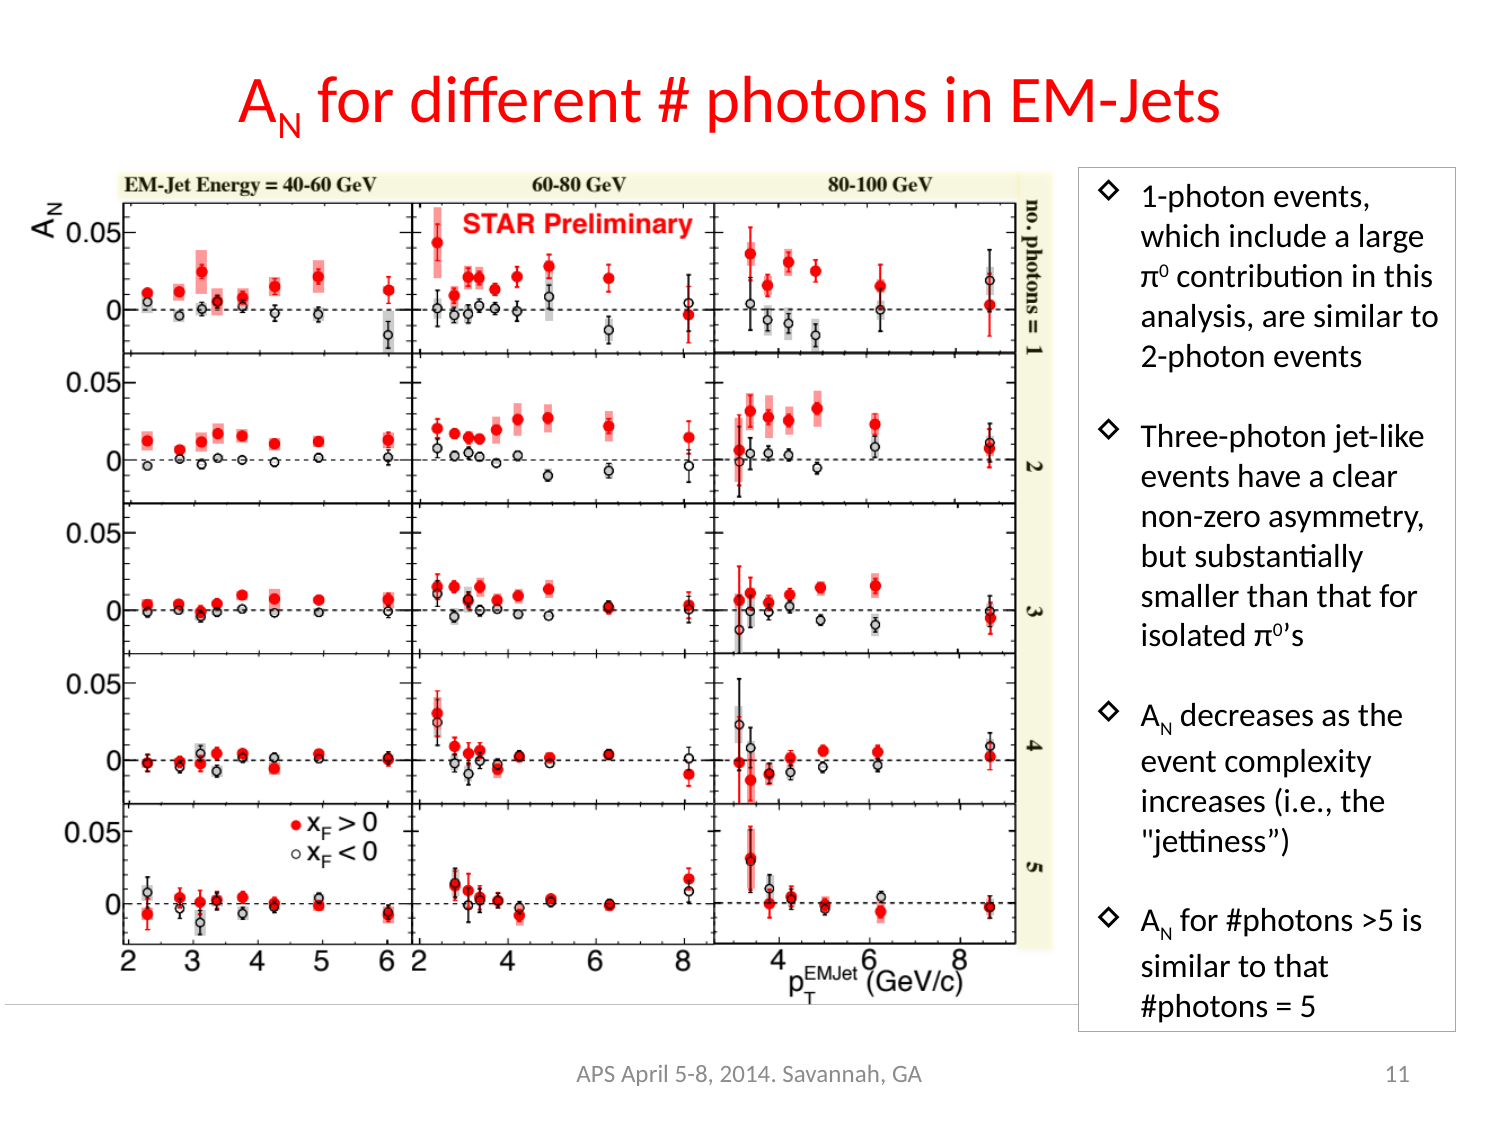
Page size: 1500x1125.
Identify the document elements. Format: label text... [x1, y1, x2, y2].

text_box 1-photon events, which include a large π0 contribution in this analysis, are similar to 2-photon events Three-photon jet-like events have a clear non-zero asymmetry, but substantially smaller than that for isolated π0’s AN decreases as the event complexity increases (i.e., the "jettiness”) AN for #photons >5 is similar to that #photons = 5 [1078, 167, 1456, 1032]
title AN for different # photons in EM-Jets [55, 6, 1406, 168]
slide_number 11 [1074, 1042, 1425, 1103]
picture [4, 168, 1080, 1007]
footer APS April 5-8, 2014. Savannah, GA [512, 1042, 988, 1103]
